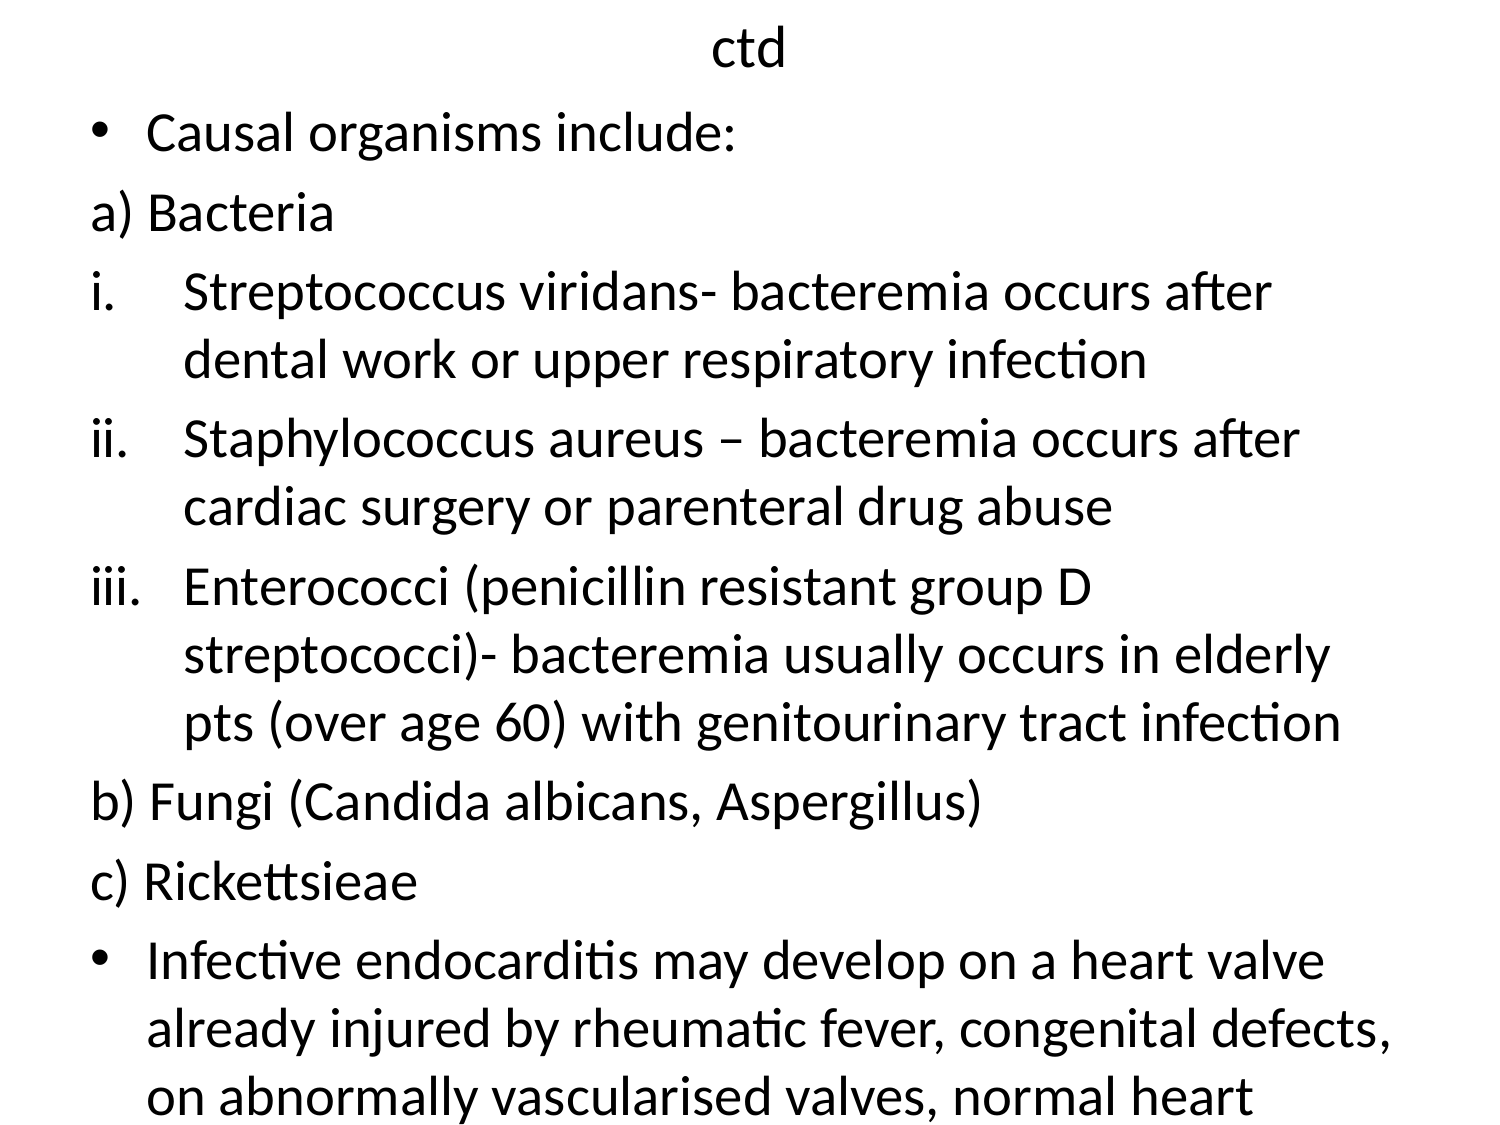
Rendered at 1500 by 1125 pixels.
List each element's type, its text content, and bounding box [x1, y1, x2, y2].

list Causal organisms include: a) Bacteria Streptococcus viridans- bacteremia occurs after dental work or upper respiratory infection Staphylococcus aureus – bacteremia occurs after cardiac surgery or parenteral drug abuse Enterococci (penicillin resistant group D streptococci)- bacteremia usually occurs in elderly pts (over age 60) with genitourinary tract infection b) Fungi (Candida albicans, Aspergillus) c) Rickettsieae Infective endocarditis may develop on a heart valve already injured by rheumatic fever, congenital defects, on abnormally vascularised valves, normal heart valves, and mechanical/biological heart valves [75, 87, 1425, 1125]
title ctd [75, 0, 1425, 87]
